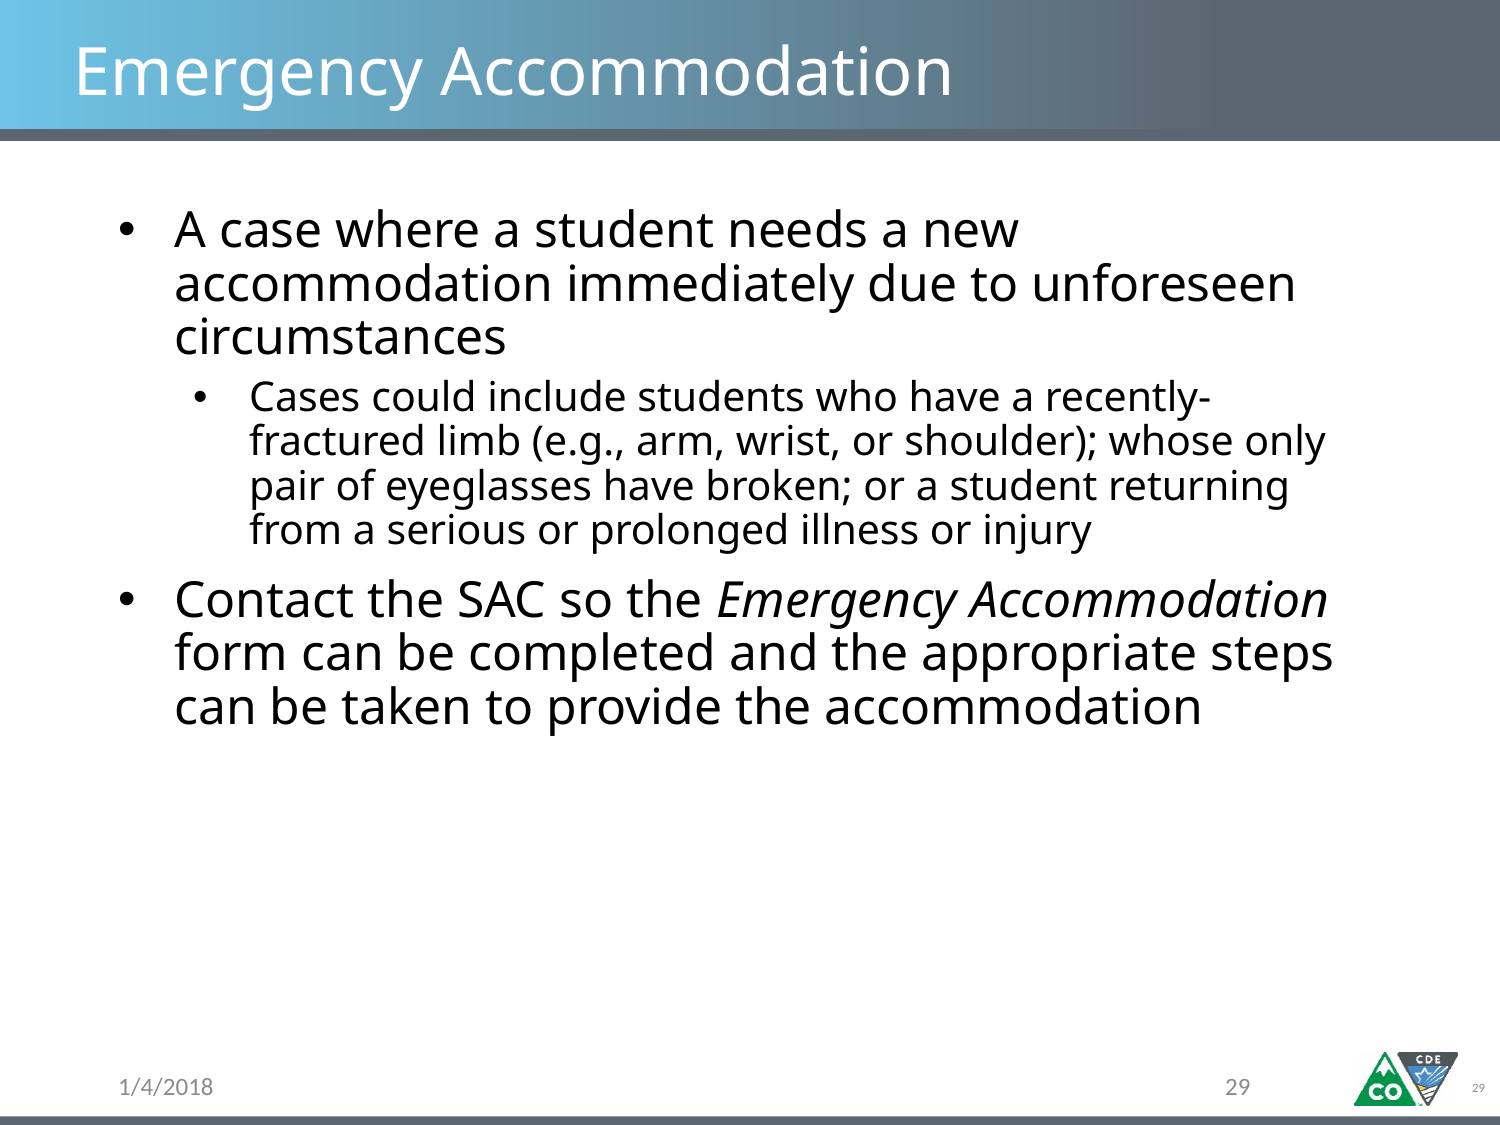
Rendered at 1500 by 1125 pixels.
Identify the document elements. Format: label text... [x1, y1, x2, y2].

slide_number 29 [1234, 1072, 1500, 1103]
title Emergency Accommodation [31, 31, 1326, 117]
picture [1354, 1052, 1458, 1072]
list A case where a student needs a new accommodation immediately due to unforeseen circumstances Cases could include students who have a recently-fractured limb (e.g., arm, wrist, or shoulder); whose only pair of eyeglasses have broken; or a student returning from a serious or prolonged illness or injury Contact the SAC so the Emergency Accommodation form can be completed and the appropriate steps can be taken to provide the accommodation [103, 197, 1397, 1024]
